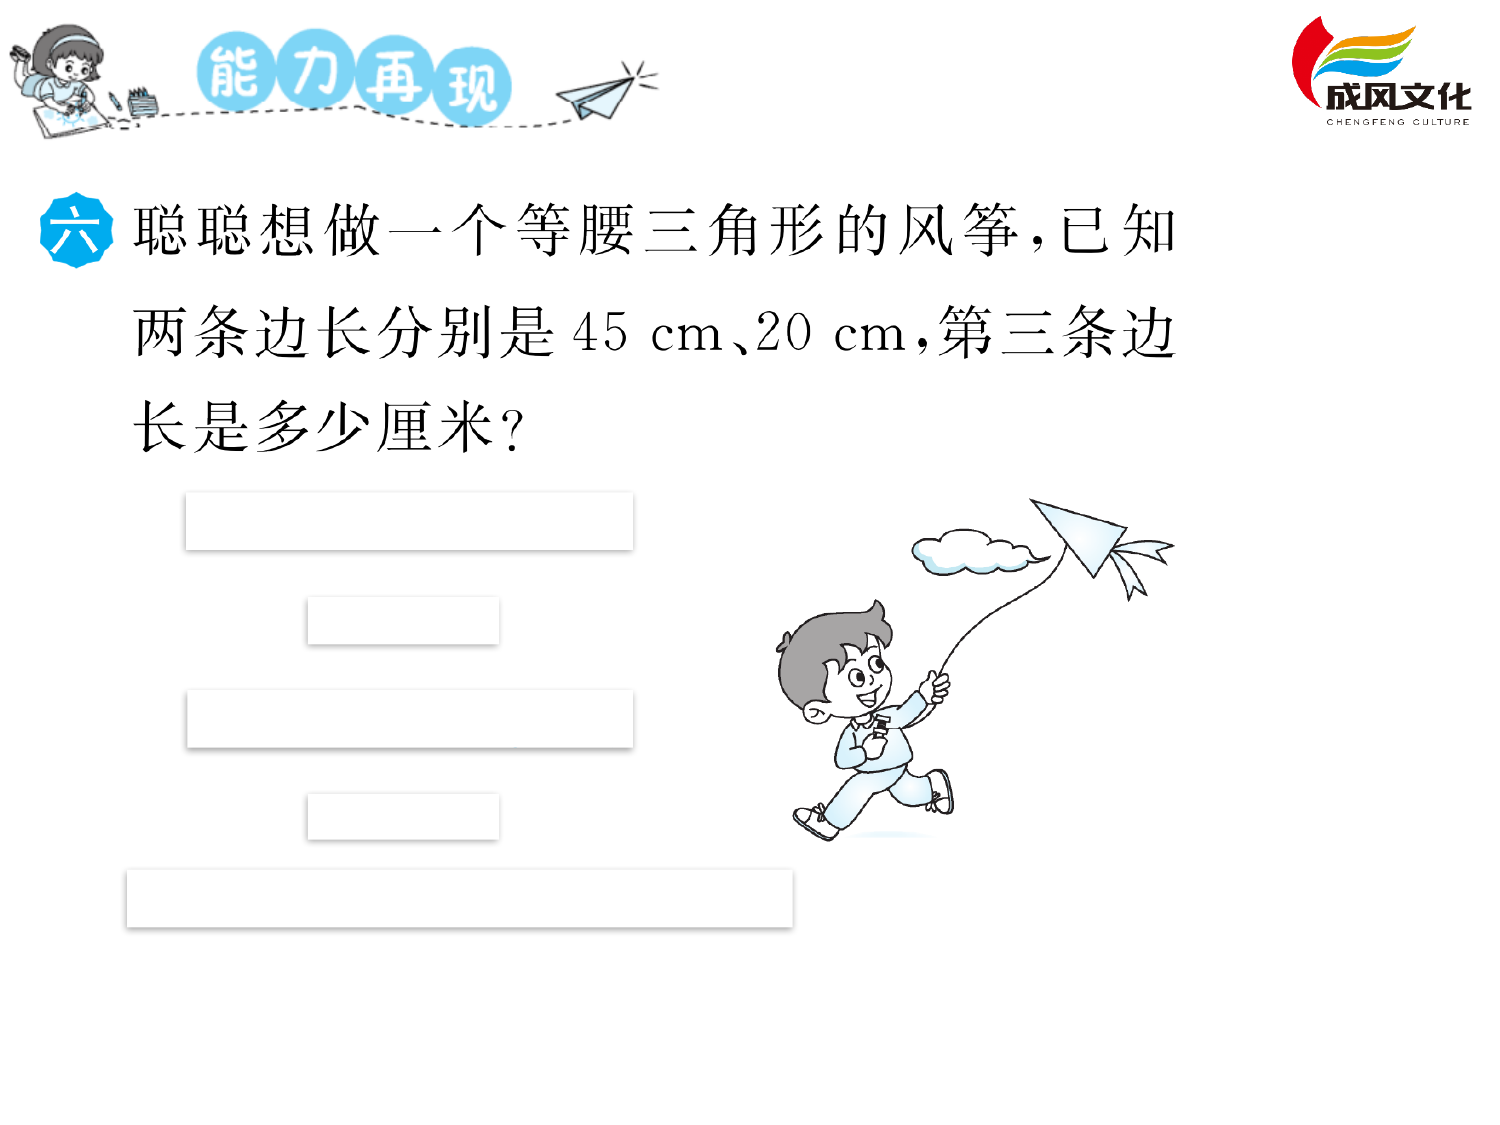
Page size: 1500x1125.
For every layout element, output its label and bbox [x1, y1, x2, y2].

picture [0, 12, 674, 152]
picture [35, 168, 1225, 953]
picture [1281, 0, 1489, 136]
